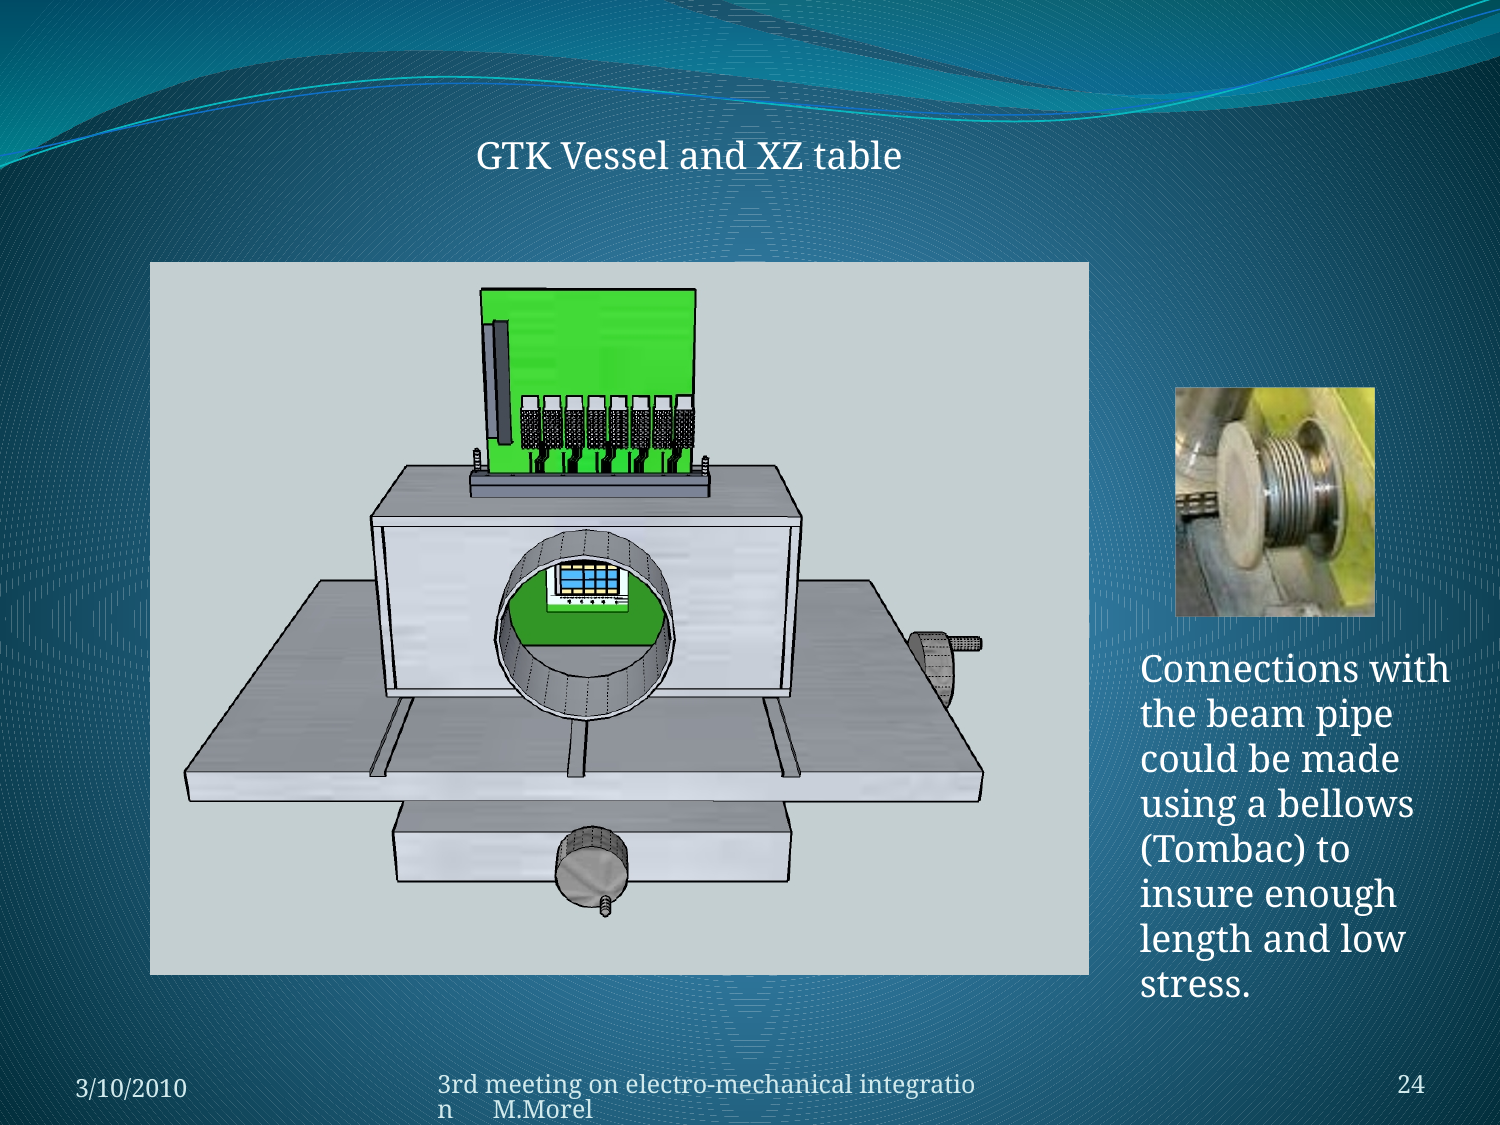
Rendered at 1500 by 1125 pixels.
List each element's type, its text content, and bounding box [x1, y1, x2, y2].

slide_number 24 [1299, 1042, 1425, 1103]
text_box Connections with the beam pipe could be made using a bellows (Tombac) to insure enough length and low stress. [1124, 637, 1488, 1013]
picture [149, 262, 1089, 976]
footer 3rd meeting on electro-mechanical integration M.Morel [437, 1042, 988, 1103]
text_box GTK Vessel and XZ table [460, 124, 918, 185]
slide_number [75, 1042, 425, 1103]
picture [1160, 388, 1390, 603]
